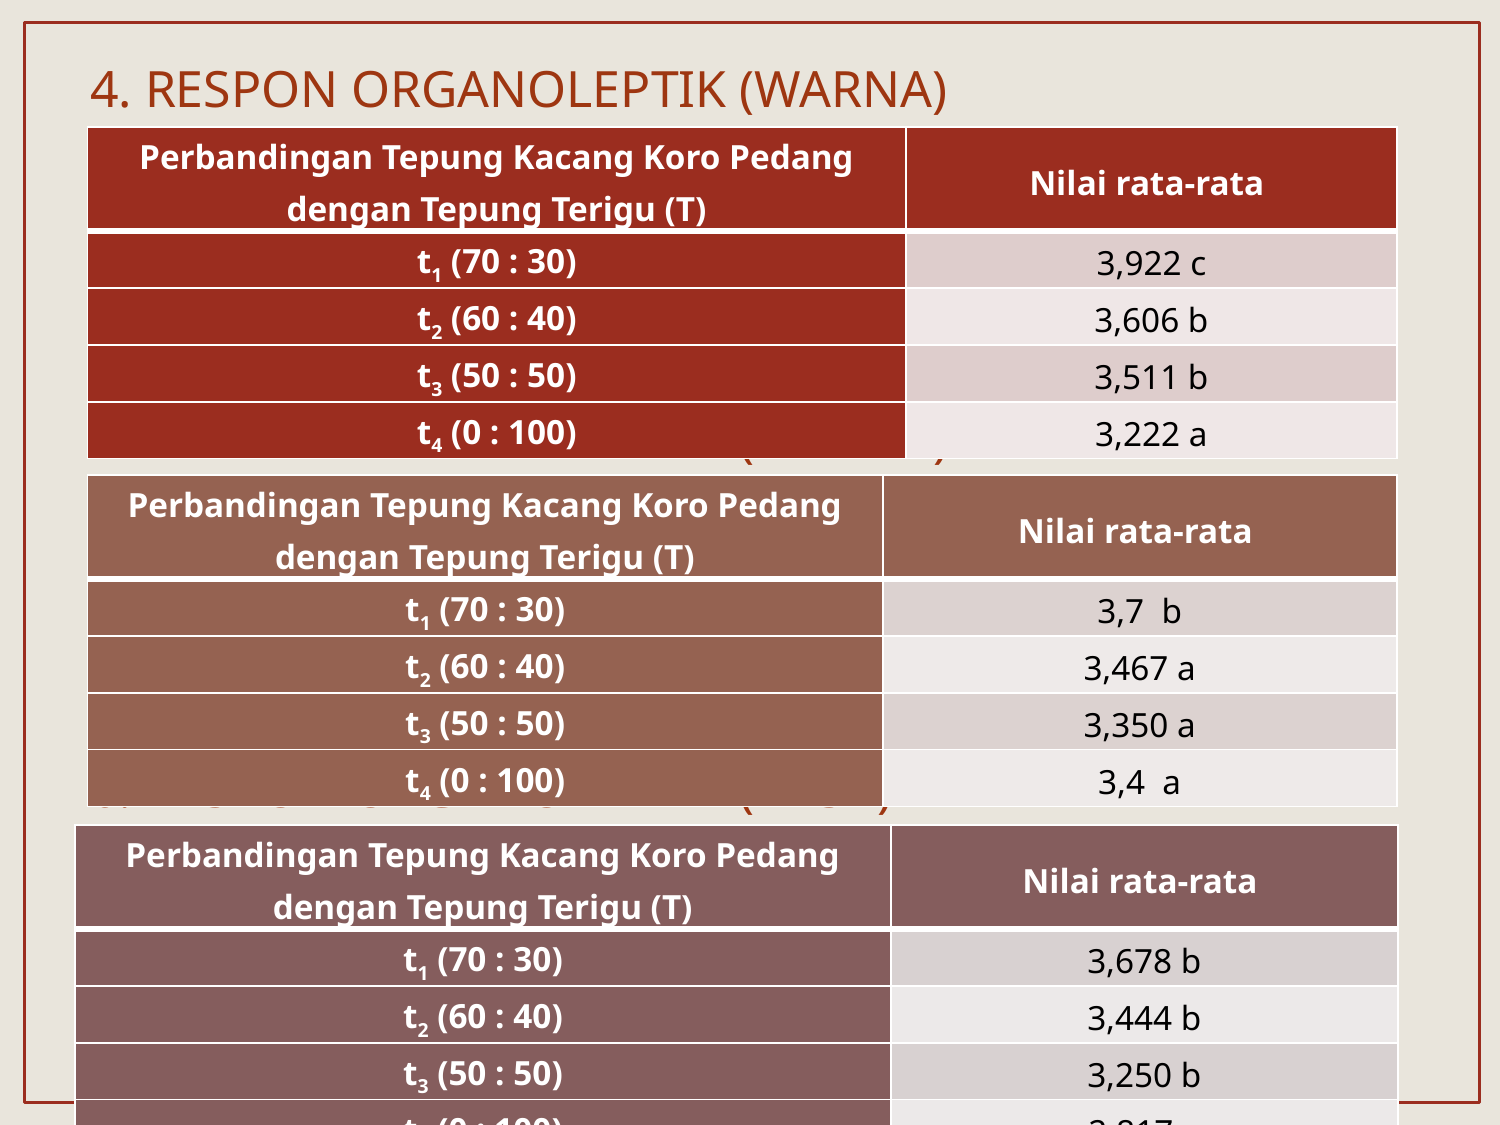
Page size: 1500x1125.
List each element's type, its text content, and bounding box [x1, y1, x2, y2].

list 4. RESPON ORGANOLEPTIK (WARNA) 5. RESPON ORGANOLEPTIK (AROMA) 6. RESPON ORGANOLEPTIK (RASA) [75, 50, 1425, 1005]
table_header Nilai rata-rata [884, 476, 1396, 576]
table_cell 3,467 a [884, 637, 1396, 692]
table_cell t3 (50 : 50) [88, 694, 882, 749]
table_cell t3 (50 : 50) [76, 1044, 890, 1099]
table_cell t2 (60 : 40) [88, 289, 905, 344]
table_cell t2 (60 : 40) [88, 637, 882, 692]
table_header Perbandingan Tepung Kacang Koro Pedang dengan Tepung Terigu (T) [88, 128, 905, 228]
table_cell t1 (70 : 30) [88, 582, 882, 635]
table_cell t1 (70 : 30) [76, 932, 890, 985]
table_header Perbandingan Tepung Kacang Koro Pedang dengan Tepung Terigu (T) [76, 826, 890, 926]
table_cell 3,350 a [884, 694, 1396, 749]
table_cell t1 (70 : 30) [88, 234, 905, 287]
table_cell t4 (0 : 100) [76, 1100, 890, 1125]
table_header Nilai rata-rata [892, 826, 1397, 926]
table_cell t4 (0 : 100) [88, 403, 905, 458]
table_cell 3,922 c [907, 234, 1396, 287]
table_cell 2,817 a [892, 1100, 1397, 1125]
table_cell t3 (50 : 50) [88, 346, 905, 401]
table_cell 3,678 b [892, 932, 1397, 985]
table_cell 3,222 a [907, 403, 1396, 458]
table_cell 3,606 b [907, 289, 1396, 344]
table_cell 3,444 b [892, 987, 1397, 1042]
table_cell 3,511 b [907, 346, 1396, 401]
table_header Perbandingan Tepung Kacang Koro Pedang dengan Tepung Terigu (T) [88, 476, 882, 576]
table_cell t2 (60 : 40) [76, 987, 890, 1042]
table_cell t4 (0 : 100) [88, 750, 882, 806]
table_cell 3,4 a [884, 750, 1396, 806]
table_cell 3,250 b [892, 1044, 1397, 1099]
table_header Nilai rata-rata [907, 128, 1396, 228]
table_cell 3,7 b [884, 582, 1396, 635]
